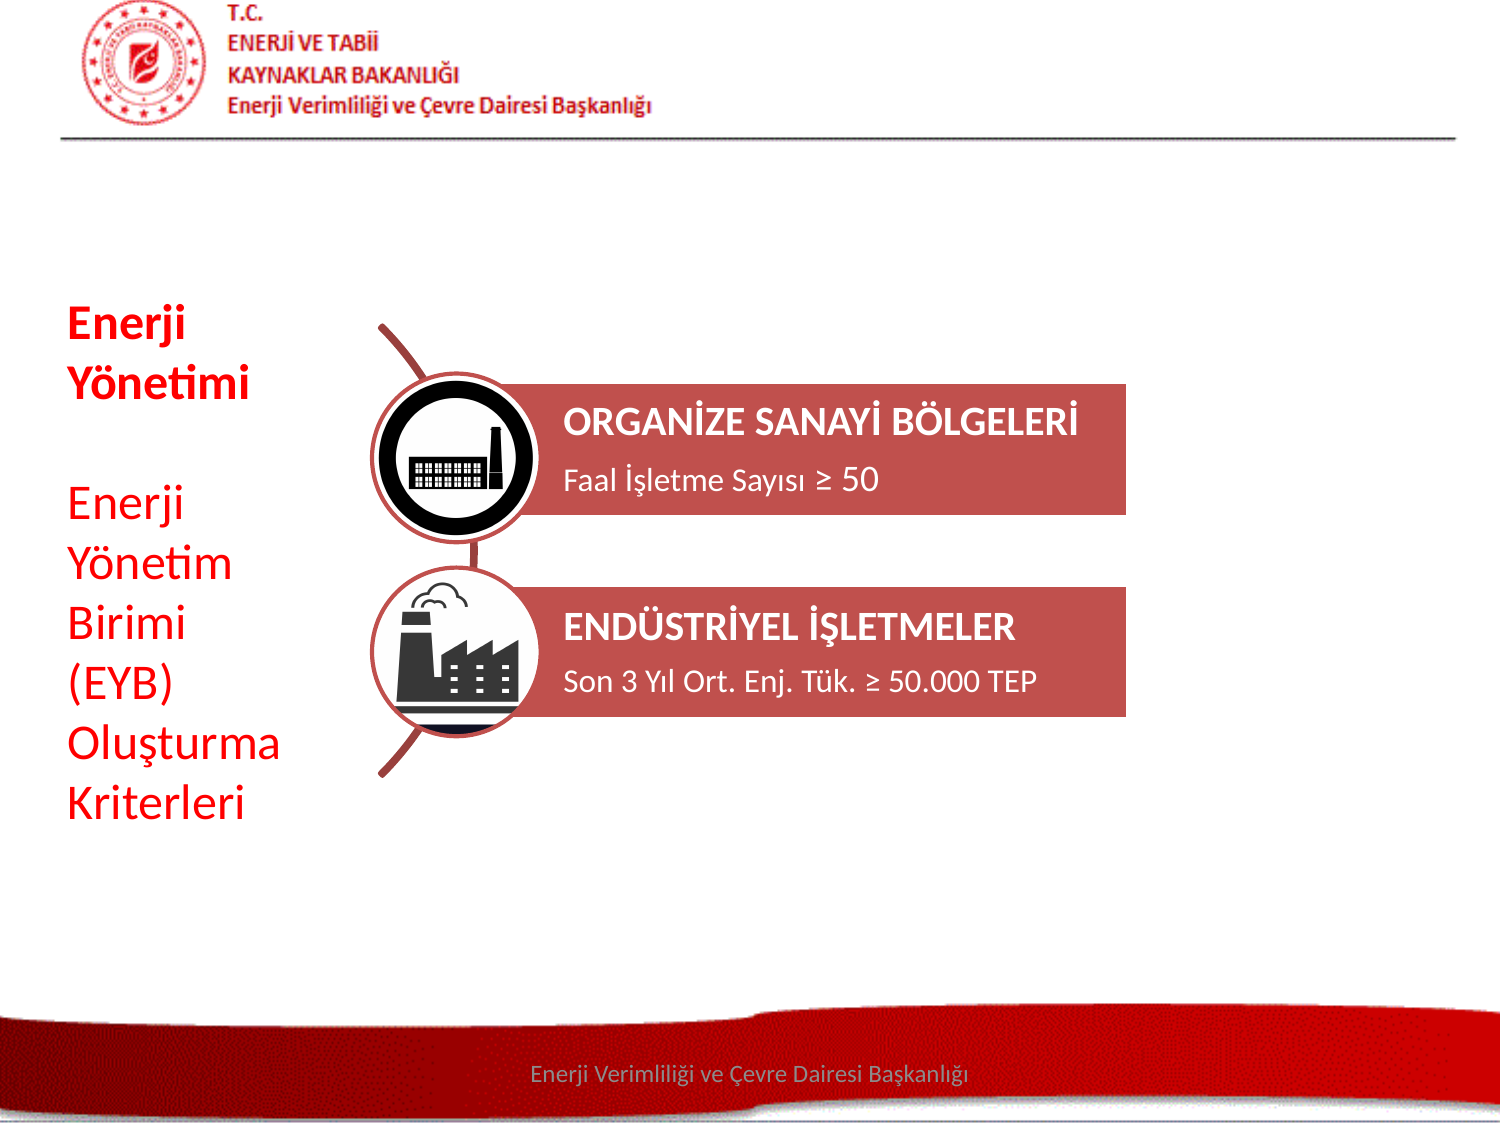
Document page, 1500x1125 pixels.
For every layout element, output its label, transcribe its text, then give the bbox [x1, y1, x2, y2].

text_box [369, 314, 1131, 788]
picture [0, 0, 1500, 1125]
footer Enerji Verimliliği ve Çevre Dairesi Başkanlığı [512, 1042, 988, 1103]
text_box Enerji Yönetimi Enerji Yönetim Birimi (EYB) Oluşturma Kriterleri [53, 282, 384, 837]
